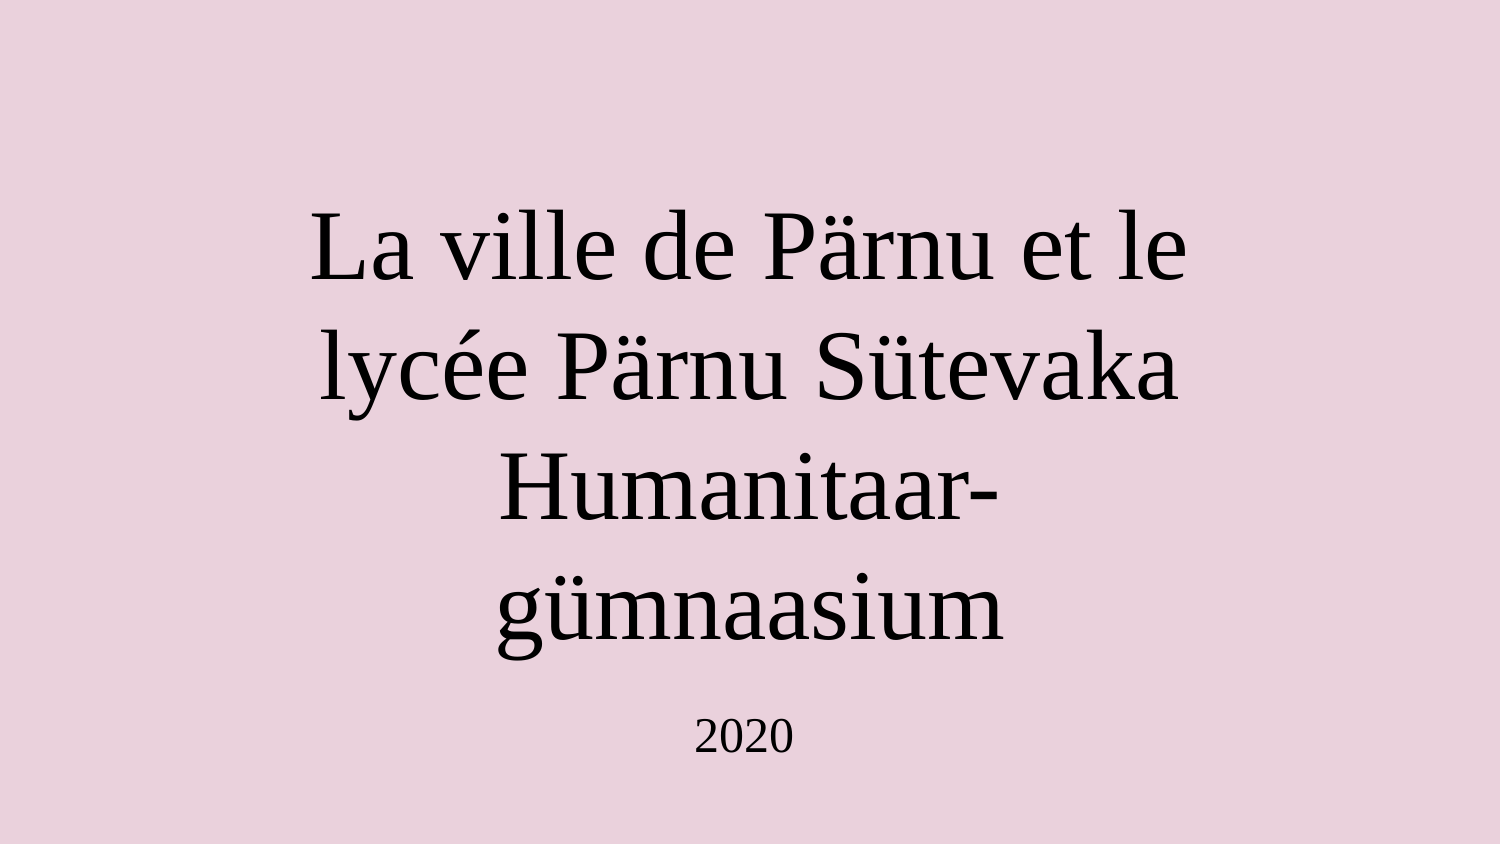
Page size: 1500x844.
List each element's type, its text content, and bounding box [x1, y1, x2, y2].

text_box 2020 [679, 687, 821, 825]
text_box La ville de Pärnu et le lycée Pärnu Sütevaka Humanitaar-gümnaasium [289, 164, 1211, 302]
text_box [397, 356, 1072, 495]
